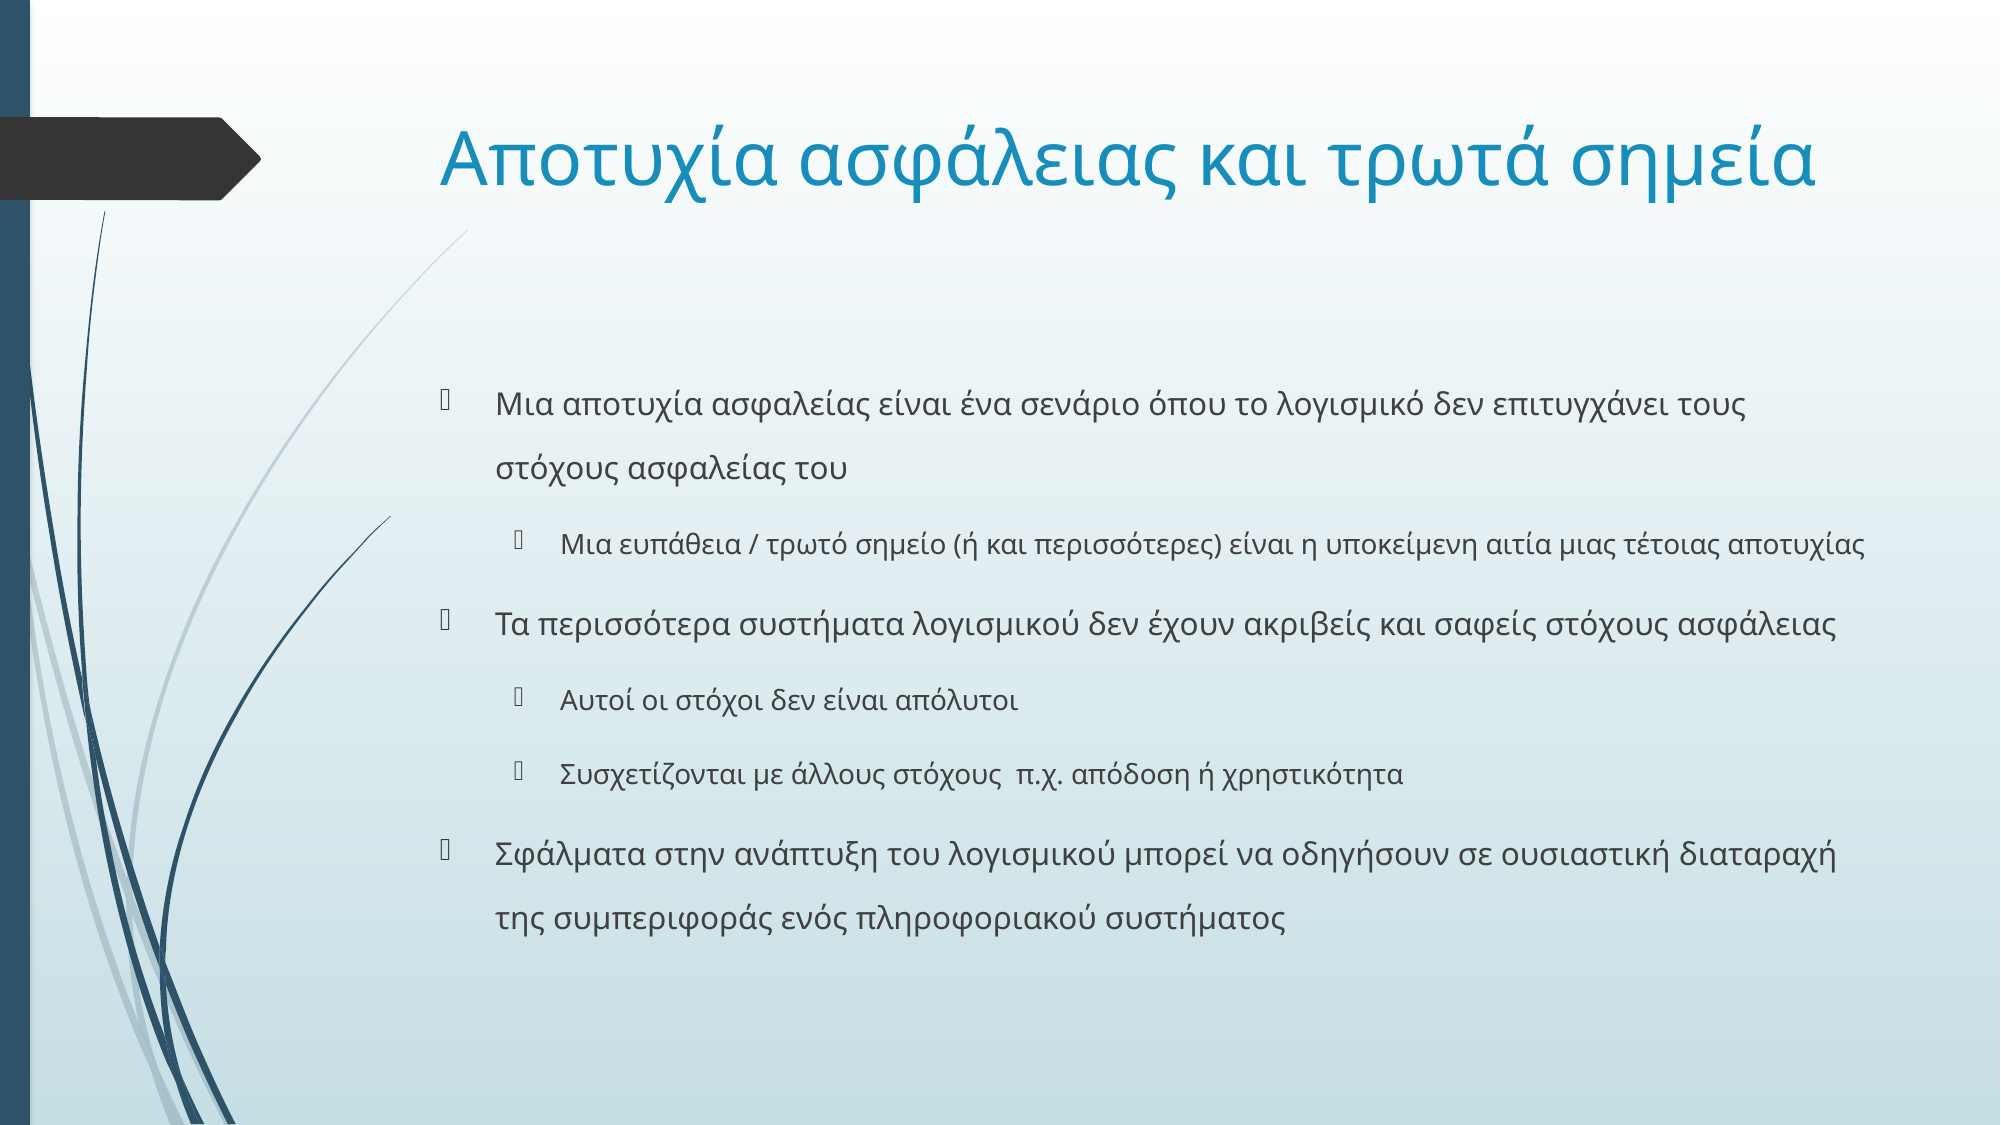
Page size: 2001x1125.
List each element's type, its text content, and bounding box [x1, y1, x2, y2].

title Αποτυχία ασφάλειας και τρωτά σημεία [425, 102, 1888, 313]
list Μια αποτυχία ασφαλείας είναι ένα σενάριο όπου το λογισμικό δεν επιτυγχάνει τους στόχους ασφαλείας του Μια ευπάθεια / τρωτό σημείο (ή και περισσότερες) είναι η υποκείμενη αιτία μιας τέτοιας αποτυχίας Τα περισσότερα συστήματα λογισμικού δεν έχουν ακριβείς και σαφείς στόχους ασφάλειας Αυτοί οι στόχοι δεν είναι απόλυτοι Συσχετίζονται με άλλους στόχους π.χ. απόδοση ή χρηστικότητα Σφάλματα στην ανάπτυξη του λογισμικού μπορεί να οδηγήσουν σε ουσιαστική διαταραχή της συμπεριφοράς ενός πληροφοριακού συστήματος [424, 350, 1888, 970]
